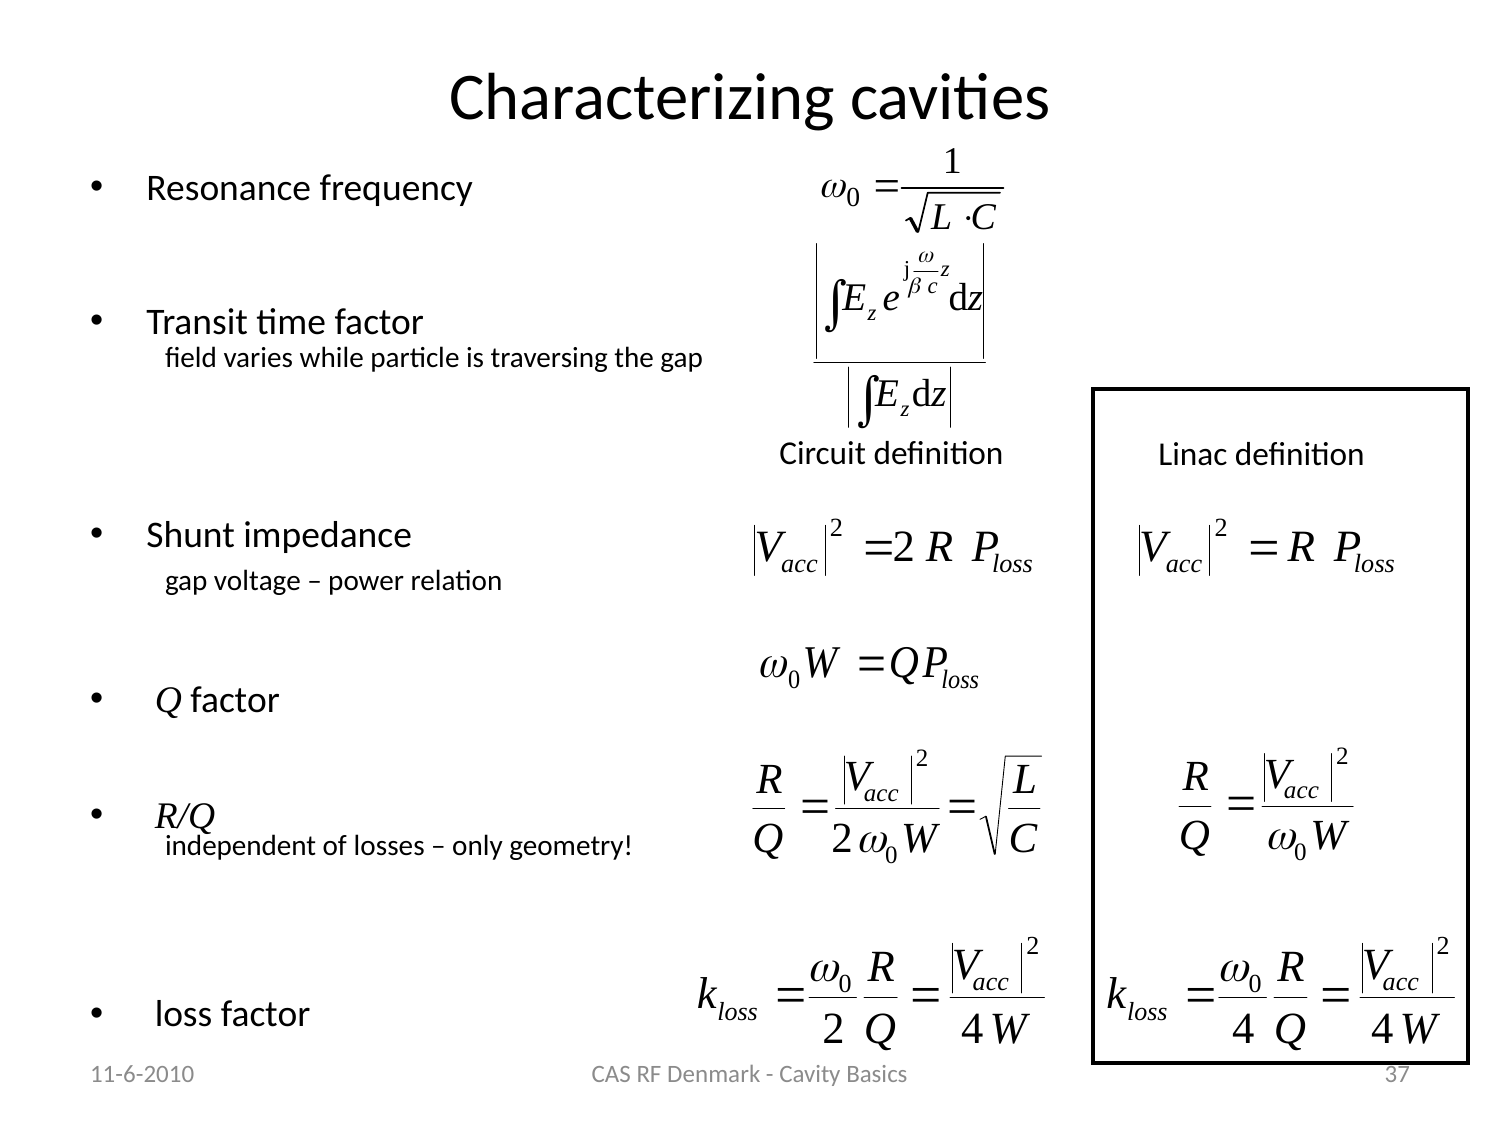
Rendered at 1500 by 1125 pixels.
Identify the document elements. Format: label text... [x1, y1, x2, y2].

slide_number 37 [1289, 1065, 1425, 1103]
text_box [750, 510, 1038, 585]
text_box Circuit definition [764, 424, 1019, 479]
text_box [815, 135, 1012, 242]
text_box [1175, 739, 1359, 866]
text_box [748, 742, 1047, 869]
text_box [810, 238, 990, 432]
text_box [757, 637, 984, 695]
footer CAS RF Denmark - Cavity Basics [211, 1042, 1289, 1103]
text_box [1103, 928, 1459, 1058]
list Resonance frequency Transit time factor field varies while particle is traversing the gap Shunt impedance gap voltage – power relation Q factor R/Q independent of losses – only geometry! loss factor [75, 155, 1425, 1005]
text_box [693, 928, 1049, 1058]
text_box Linac definition [1143, 424, 1381, 480]
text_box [1135, 510, 1400, 585]
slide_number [75, 1042, 211, 1103]
title Characterizing cavities [75, 45, 1425, 141]
text_box [1092, 388, 1468, 1063]
